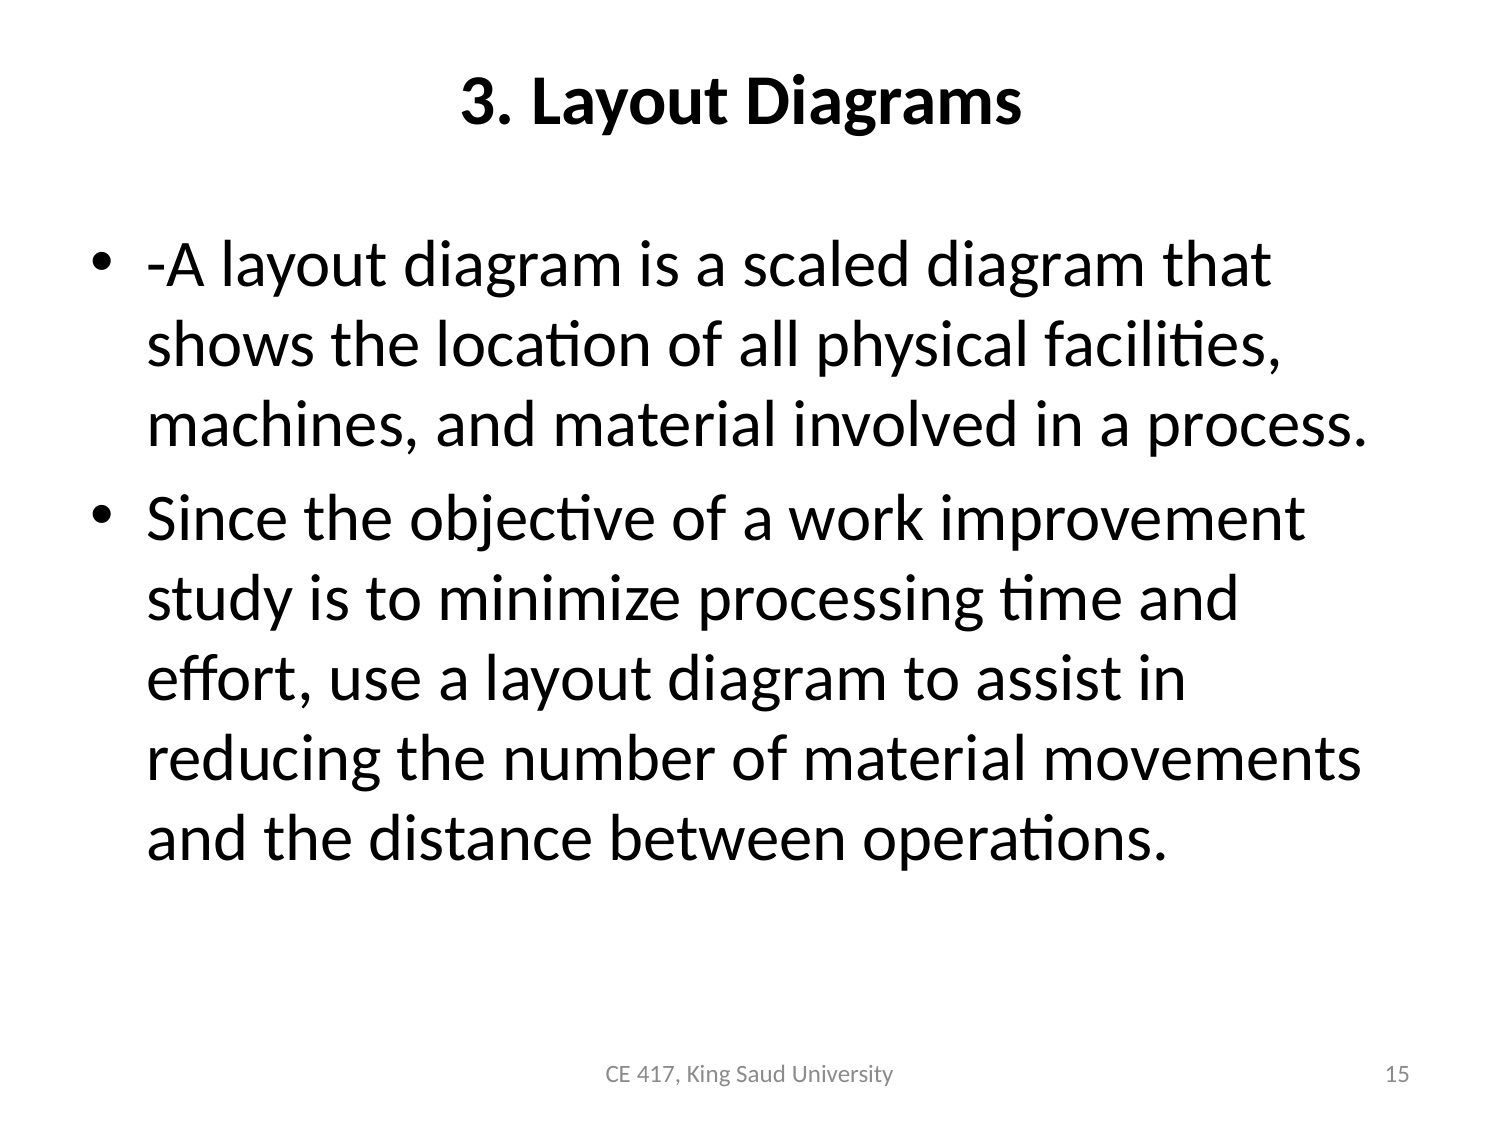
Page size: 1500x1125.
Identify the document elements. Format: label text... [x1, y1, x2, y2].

slide_number 15 [1074, 1042, 1425, 1103]
list -A layout diagram is a scaled diagram that shows the location of all physical facilities, machines, and material involved in a process. Since the objective of a work improvement study is to minimize processing time and effort, use a layout diagram to assist in reducing the number of material movements and the distance between operations. [75, 212, 1425, 1005]
footer CE 417, King Saud University [512, 1042, 988, 1103]
title 3. Layout Diagrams [75, 45, 1425, 212]
